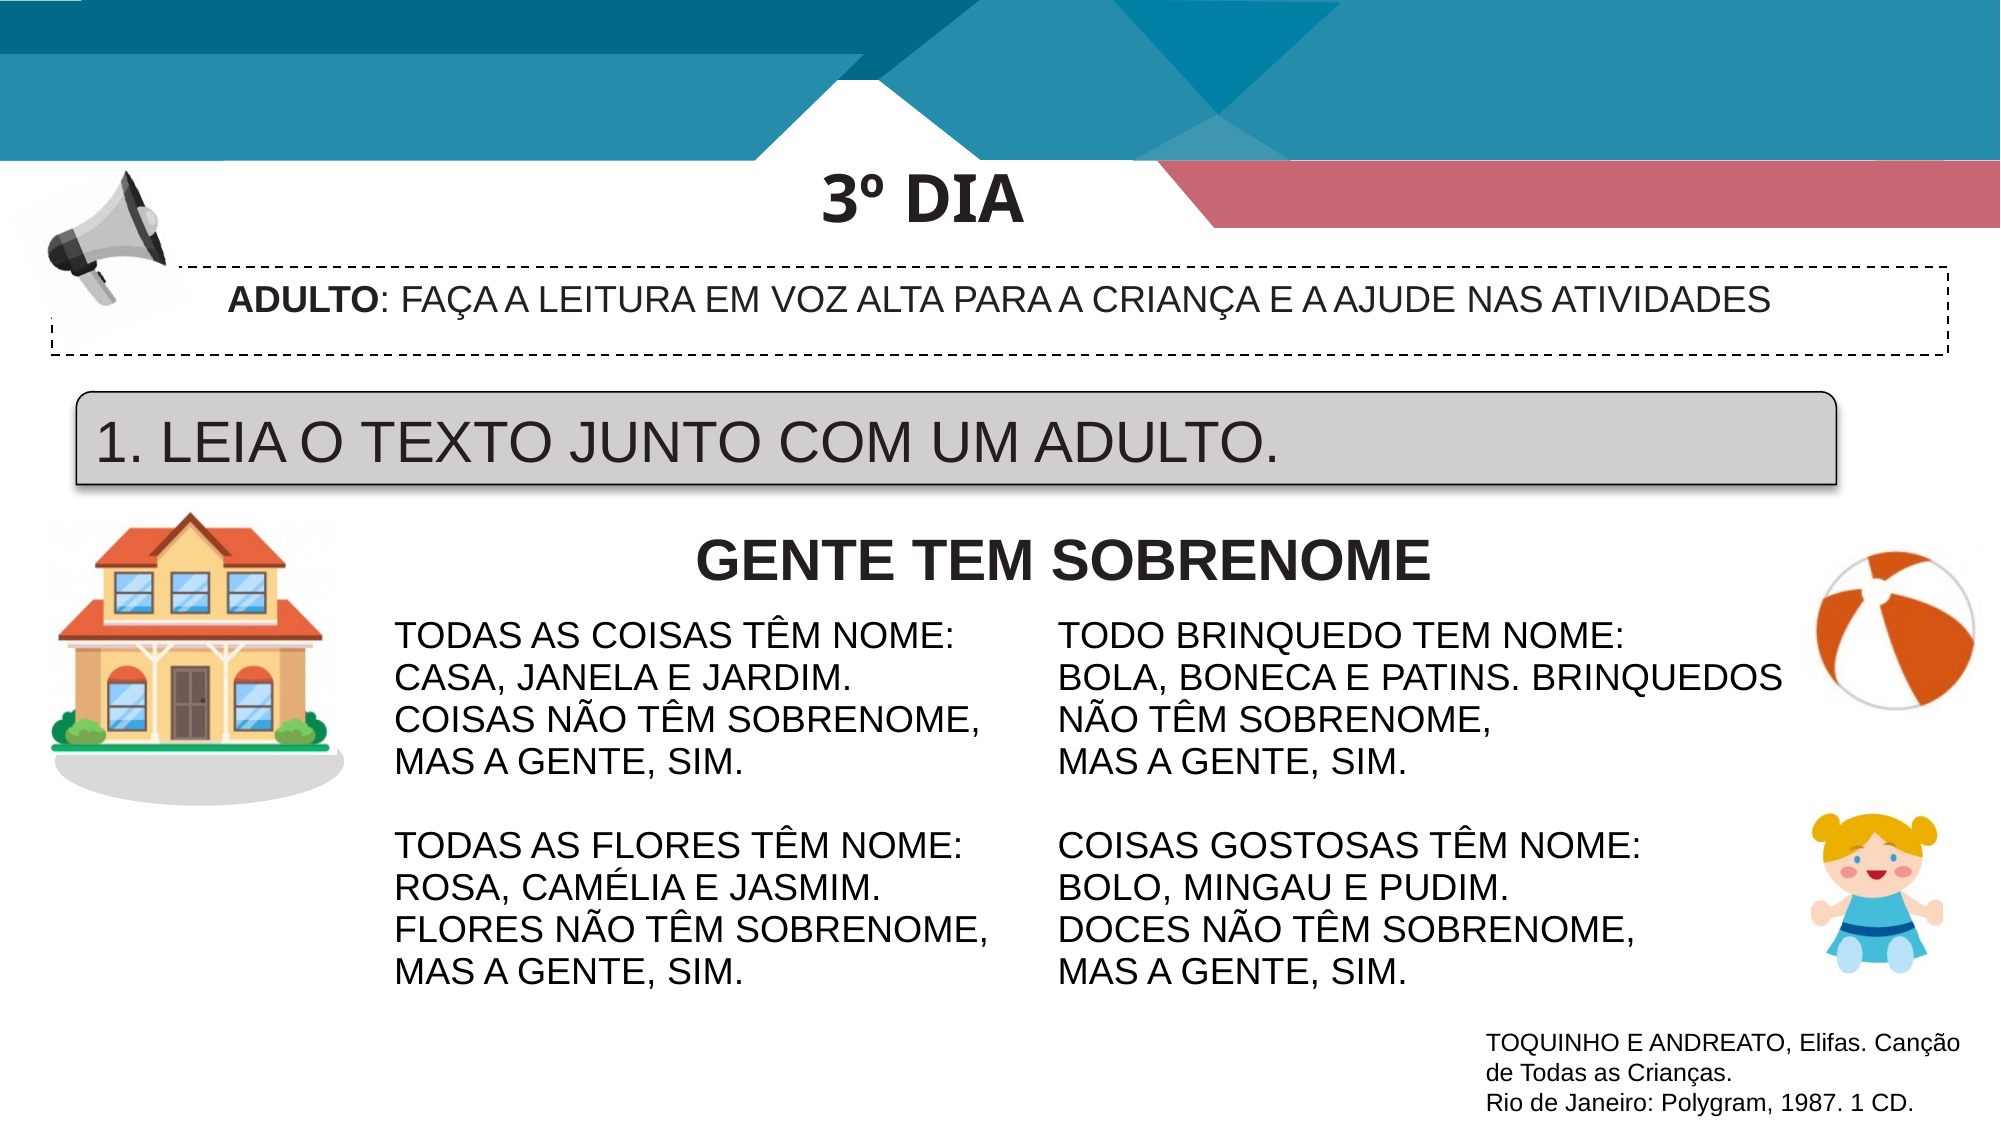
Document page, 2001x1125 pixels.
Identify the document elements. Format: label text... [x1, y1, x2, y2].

text_box TOQUINHO E ANDREATO, Elifas. Canção de Todas as Crianças. Rio de Janeiro: Polygram, 1987. 1 CD. [1470, 1018, 1983, 1124]
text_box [0, 0, 2000, 228]
table_header TODAS AS COISAS TÊM NOME: CASA, JANELA E JARDIM. COISAS NÃO TÊM SOBRENOME, MAS A GENTE, SIM. TODAS AS FLORES TÊM NOME: ROSA, CAMÉLIA E JASMIM. FLORES NÃO TÊM SOBRENOME, MAS A GENTE, SIM. [383, 614, 1046, 1102]
picture [14, 182, 193, 352]
text_box 1. LEIA O TEXTO JUNTO COM UM ADULTO. [76, 391, 1837, 485]
text_box GENTE TEM SOBRENOME [680, 515, 1448, 600]
text_box 3º DIA [806, 228, 1807, 324]
text_box ADULTO: FAÇA A LEITURA EM VOZ ALTA PARA A CRIANÇA E A AJUDE NAS ATIVIDADES [51, 267, 1948, 355]
picture [1790, 545, 1983, 722]
picture [1806, 801, 1944, 982]
picture [47, 507, 338, 755]
text_box [53, 747, 346, 807]
table_header TODO BRINQUEDO TEM NOME: BOLA, BONECA E PATINS. BRINQUEDOS NÃO TÊM SOBRENOME, MAS A GENTE, SIM. COISAS GOSTOSAS TÊM NOME: BOLO, MINGAU E PUDIM. DOCES NÃO TÊM SOBRENOME, MAS A GENTE, SIM. [1046, 614, 1807, 1102]
